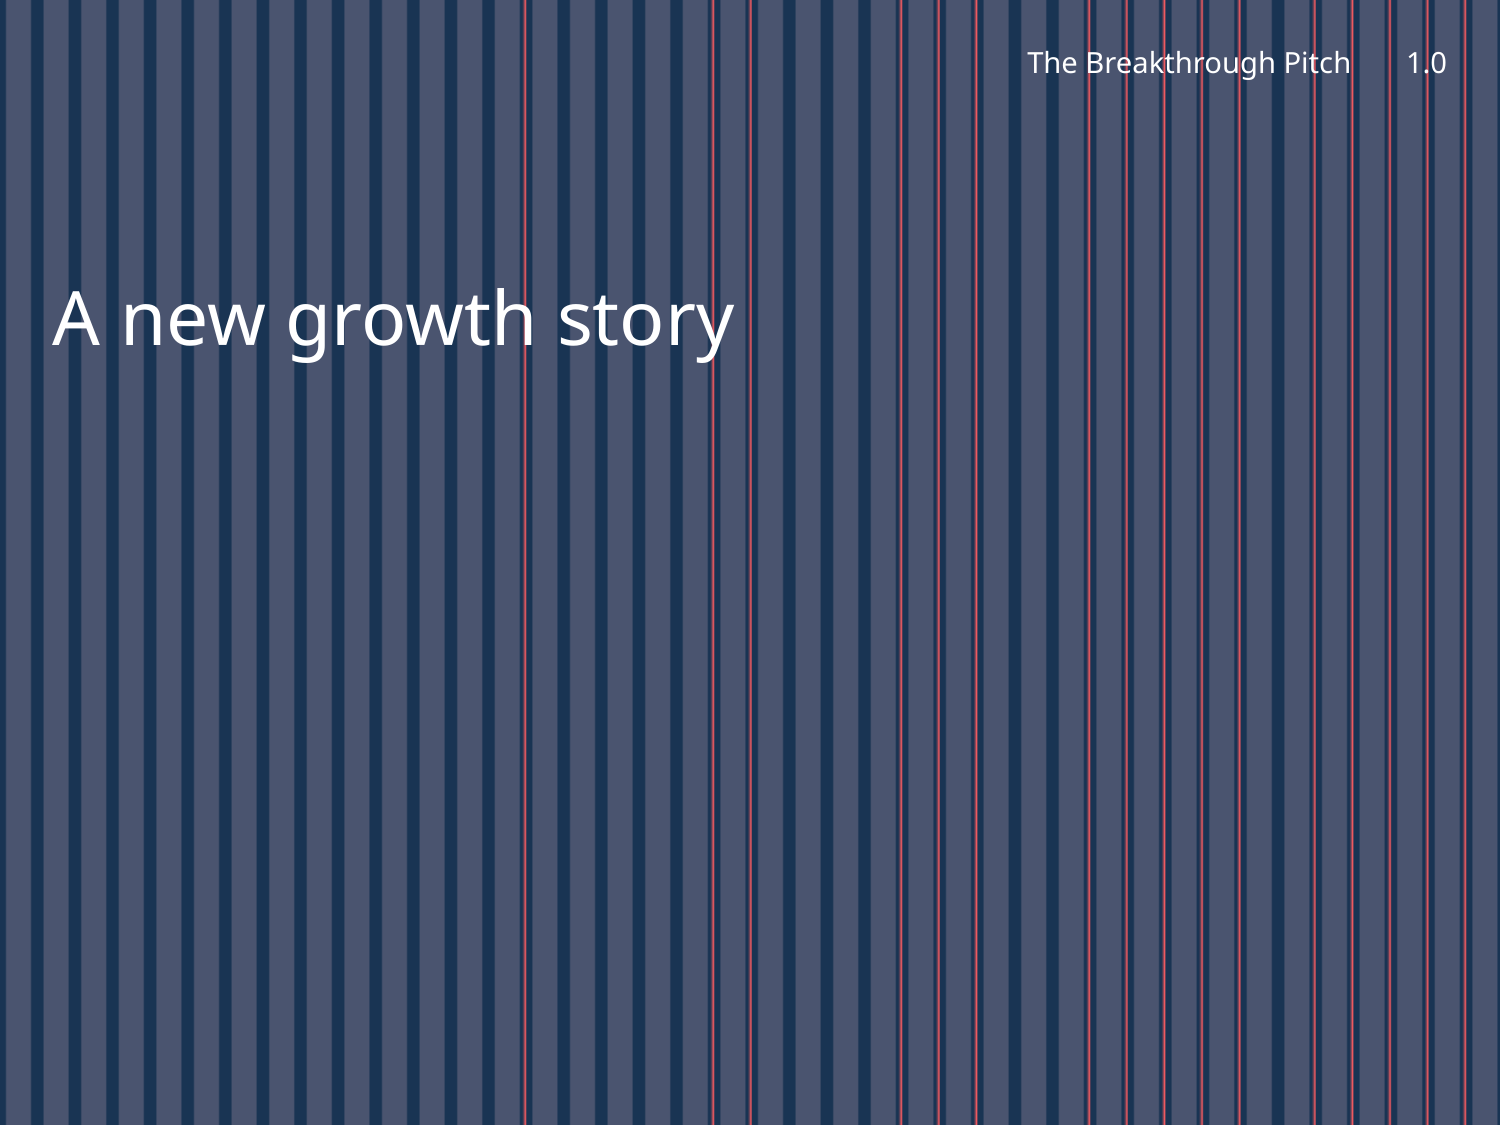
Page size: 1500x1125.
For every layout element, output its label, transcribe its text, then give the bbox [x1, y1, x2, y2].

text_box A new growth story [37, 263, 1463, 864]
text_box The Breakthrough Pitch [1012, 36, 1463, 237]
